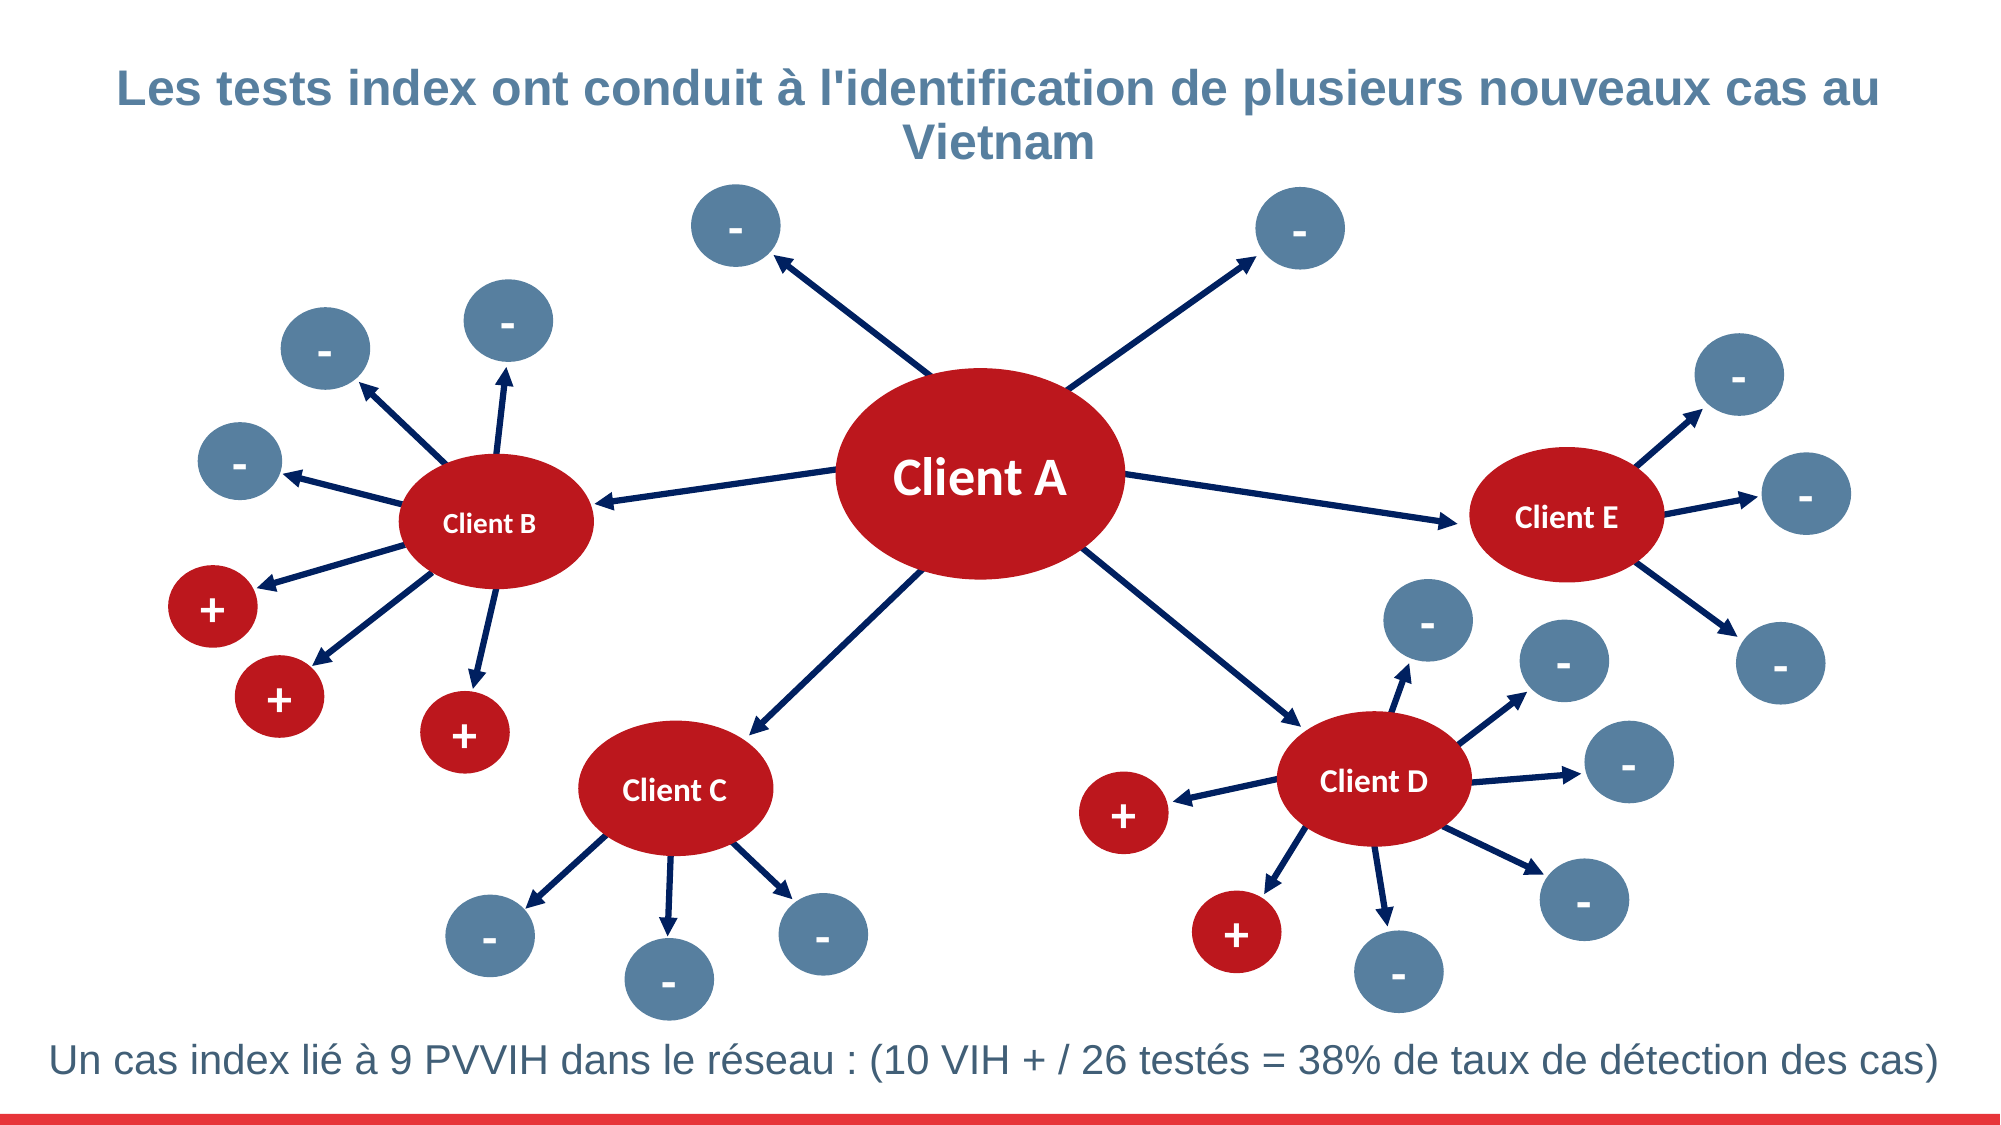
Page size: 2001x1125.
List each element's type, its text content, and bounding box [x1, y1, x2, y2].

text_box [1081, 547, 1302, 727]
text_box - [1540, 859, 1629, 941]
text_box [773, 254, 1003, 432]
text_box Client A [837, 370, 1125, 578]
text_box Un cas index lié à 9 PVVIH dans le réseau : (10 VIH + / 26 testés = 38% de taux de détection des cas) [6, 1025, 1993, 1091]
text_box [691, 803, 793, 900]
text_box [472, 587, 497, 690]
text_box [282, 473, 403, 505]
text_box - [1695, 334, 1784, 415]
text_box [1374, 845, 1388, 927]
text_box - [625, 939, 714, 1020]
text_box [495, 366, 507, 455]
text_box + [1192, 891, 1281, 973]
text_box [594, 462, 883, 505]
text_box - [1384, 580, 1472, 661]
text_box - [1736, 622, 1825, 704]
text_box + [421, 692, 509, 773]
text_box - [464, 280, 553, 361]
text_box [667, 842, 672, 937]
text_box Client D [1277, 712, 1471, 846]
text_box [1124, 473, 1458, 525]
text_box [1466, 773, 1582, 784]
text_box - [1585, 721, 1674, 803]
text_box - [446, 895, 534, 977]
text_box + [169, 566, 257, 647]
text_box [1386, 662, 1410, 727]
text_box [1442, 825, 1545, 875]
text_box - [1520, 620, 1609, 702]
text_box - [198, 423, 282, 500]
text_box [1635, 561, 1738, 637]
text_box + [1080, 772, 1168, 854]
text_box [1263, 825, 1307, 895]
text_box + [235, 656, 324, 737]
text_box - [1762, 453, 1851, 534]
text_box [525, 805, 639, 909]
text_box - [1355, 931, 1443, 1013]
text_box - [281, 308, 370, 389]
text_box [1172, 778, 1279, 802]
text_box - [1256, 187, 1344, 269]
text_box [748, 498, 996, 736]
text_box Client E [1470, 448, 1663, 582]
text_box - [692, 185, 780, 266]
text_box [1663, 496, 1759, 515]
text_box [1634, 408, 1703, 468]
text_box Client C [579, 721, 773, 856]
text_box - [779, 894, 868, 975]
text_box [1048, 255, 1257, 404]
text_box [358, 381, 447, 466]
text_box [1446, 691, 1528, 754]
title Les tests index ont conduit à l'identification de plusieurs nouveaux cas au Vietnam [6, 50, 1993, 182]
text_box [256, 544, 406, 589]
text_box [311, 572, 433, 667]
text_box Client B [399, 454, 593, 589]
